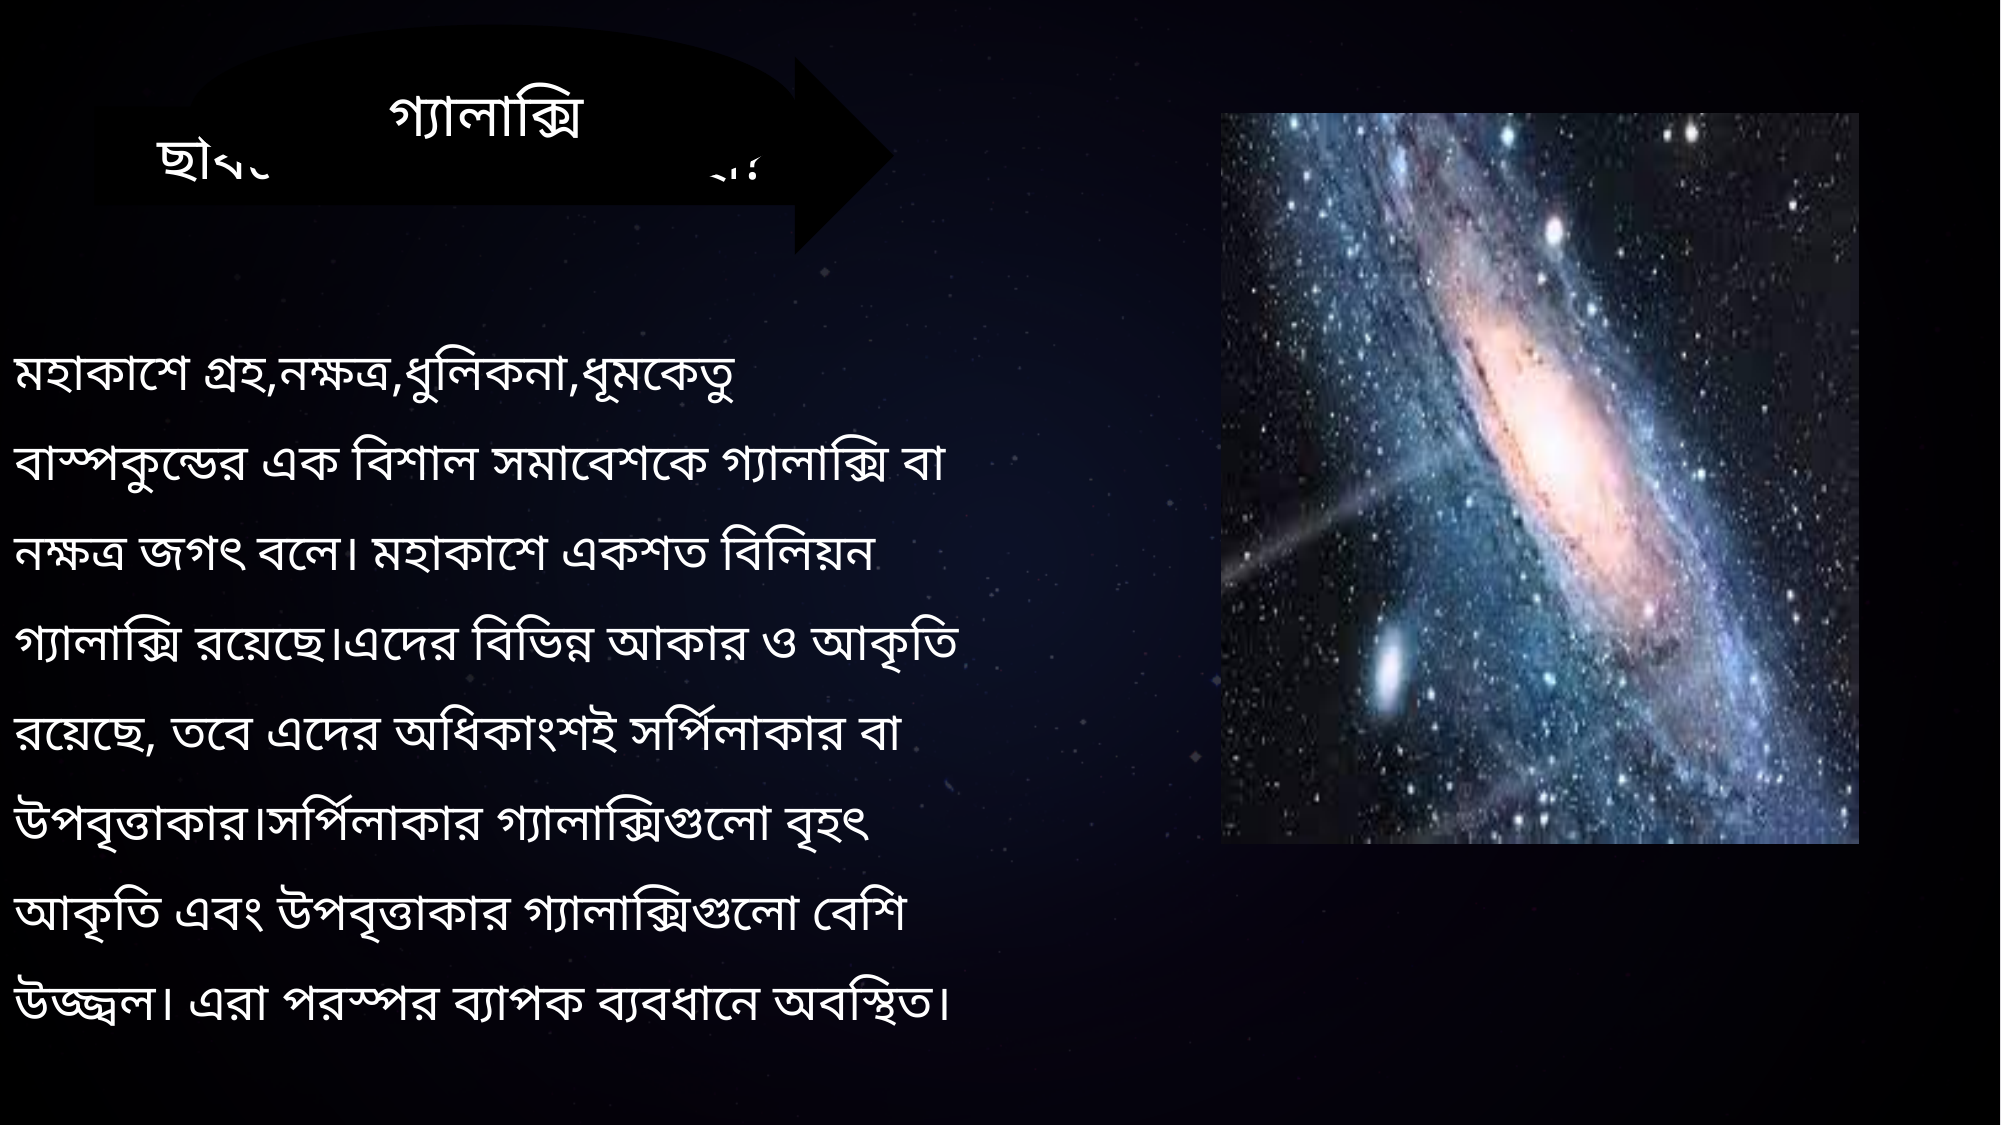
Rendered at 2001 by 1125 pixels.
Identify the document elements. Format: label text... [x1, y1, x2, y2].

text_box গ্যালাক্সি [189, 24, 799, 203]
text_box ছবিতে কি দেখতে পারছো? [94, 56, 894, 255]
text_box মহাকাশে গ্রহ,নক্ষত্র,ধুলিকনা,ধূমকেতু বাস্পকুন্ডের এক বিশাল সমাবেশকে গ্যালাক্সি বা নক্ষত্র জগৎ বলে। মহাকাশে একশত বিলিয়ন গ্যালাক্সি রয়েছে।এদের বিভিন্ন আকার ও আকৃতি রয়েছে, তবে এদের অধিকাংশই সর্পিলাকার বা উপবৃত্তাকার।সর্পিলাকার গ্যালাক্সিগুলো বৃহৎ আকৃতি এবং উপবৃত্তাকার গ্যালাক্সিগুলো বেশি উজ্জ্বল। এরা পরস্পর ব্যাপক ব্যবধানে অবস্থিত। [0, 303, 988, 1038]
picture [112, 0, 1927, 1125]
